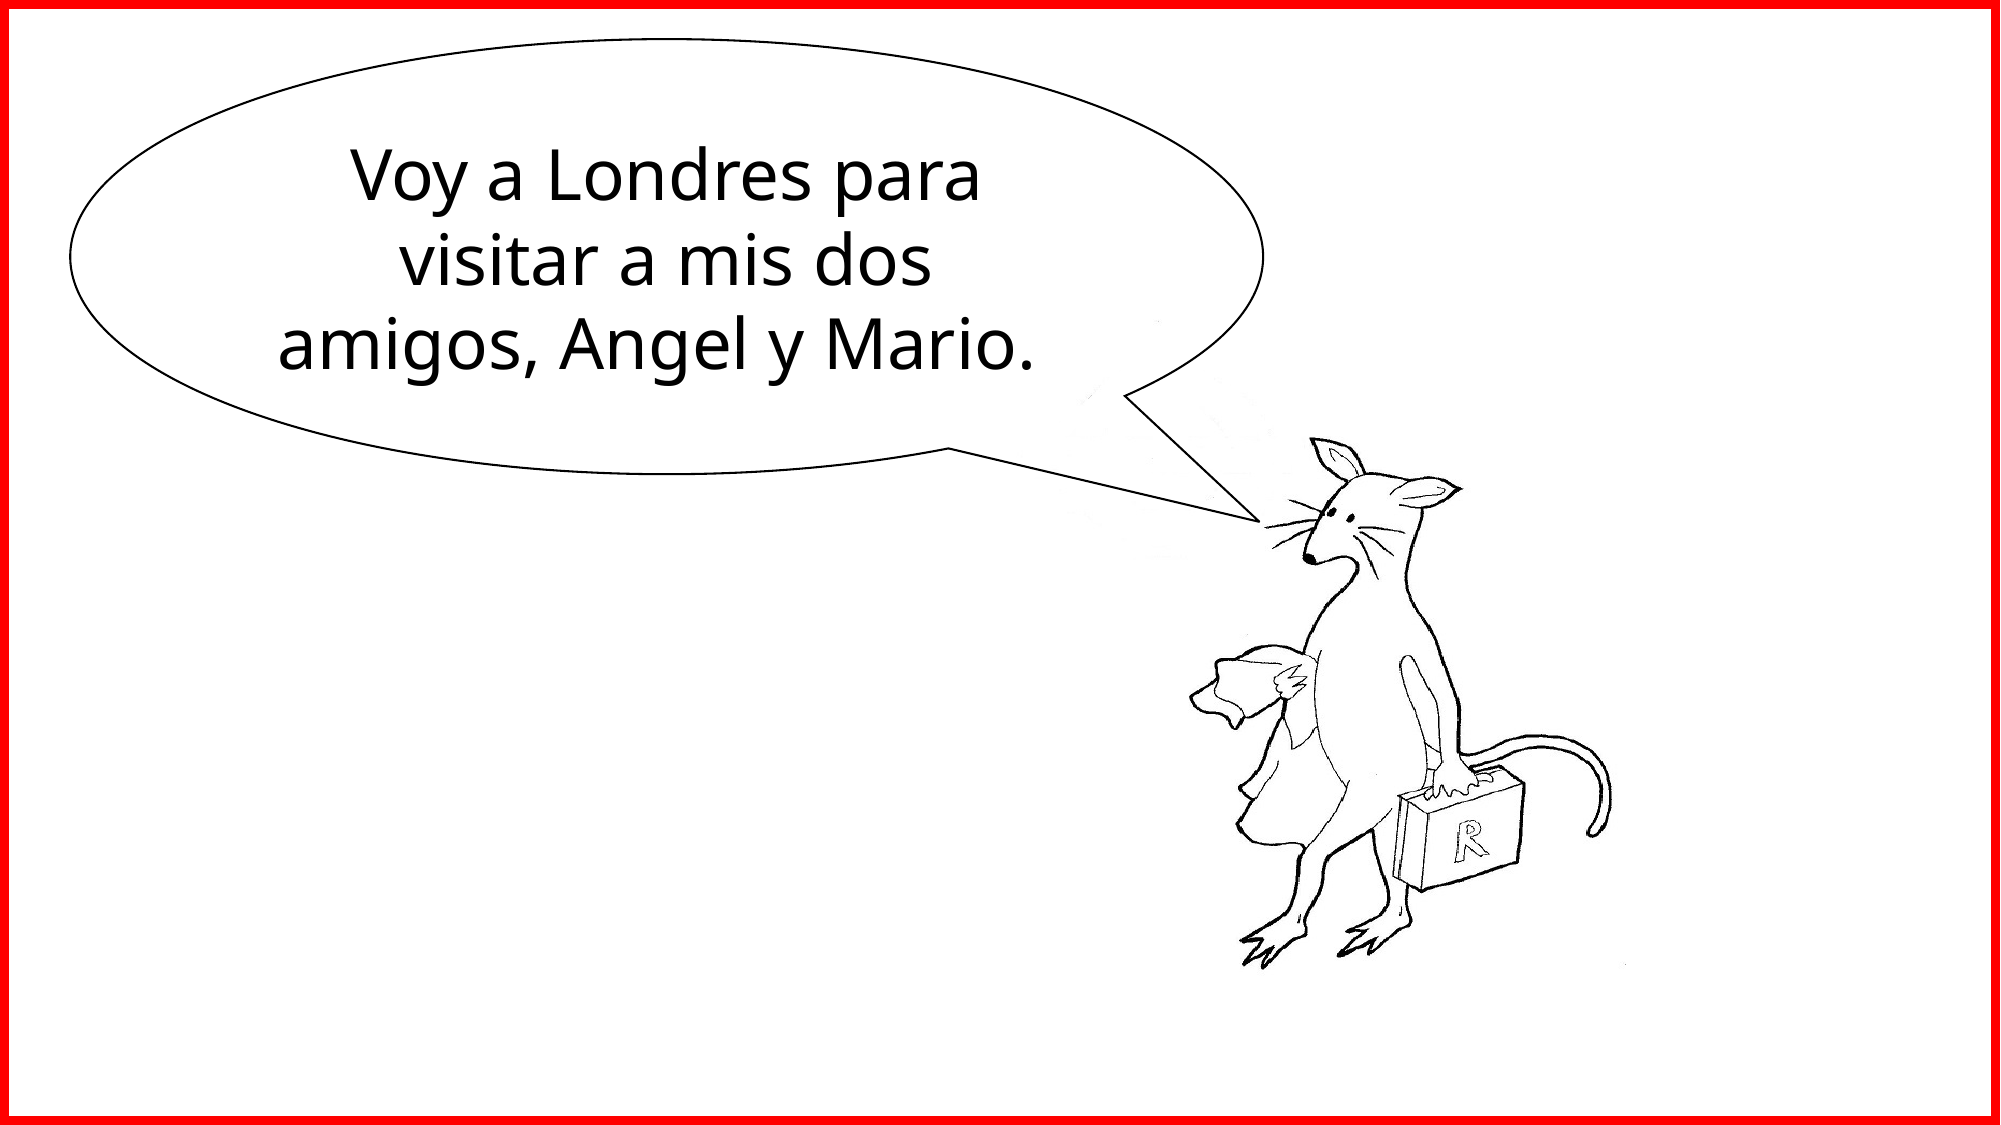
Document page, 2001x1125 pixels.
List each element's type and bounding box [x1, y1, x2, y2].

picture [981, 311, 1660, 990]
text_box [0, 0, 2000, 1125]
